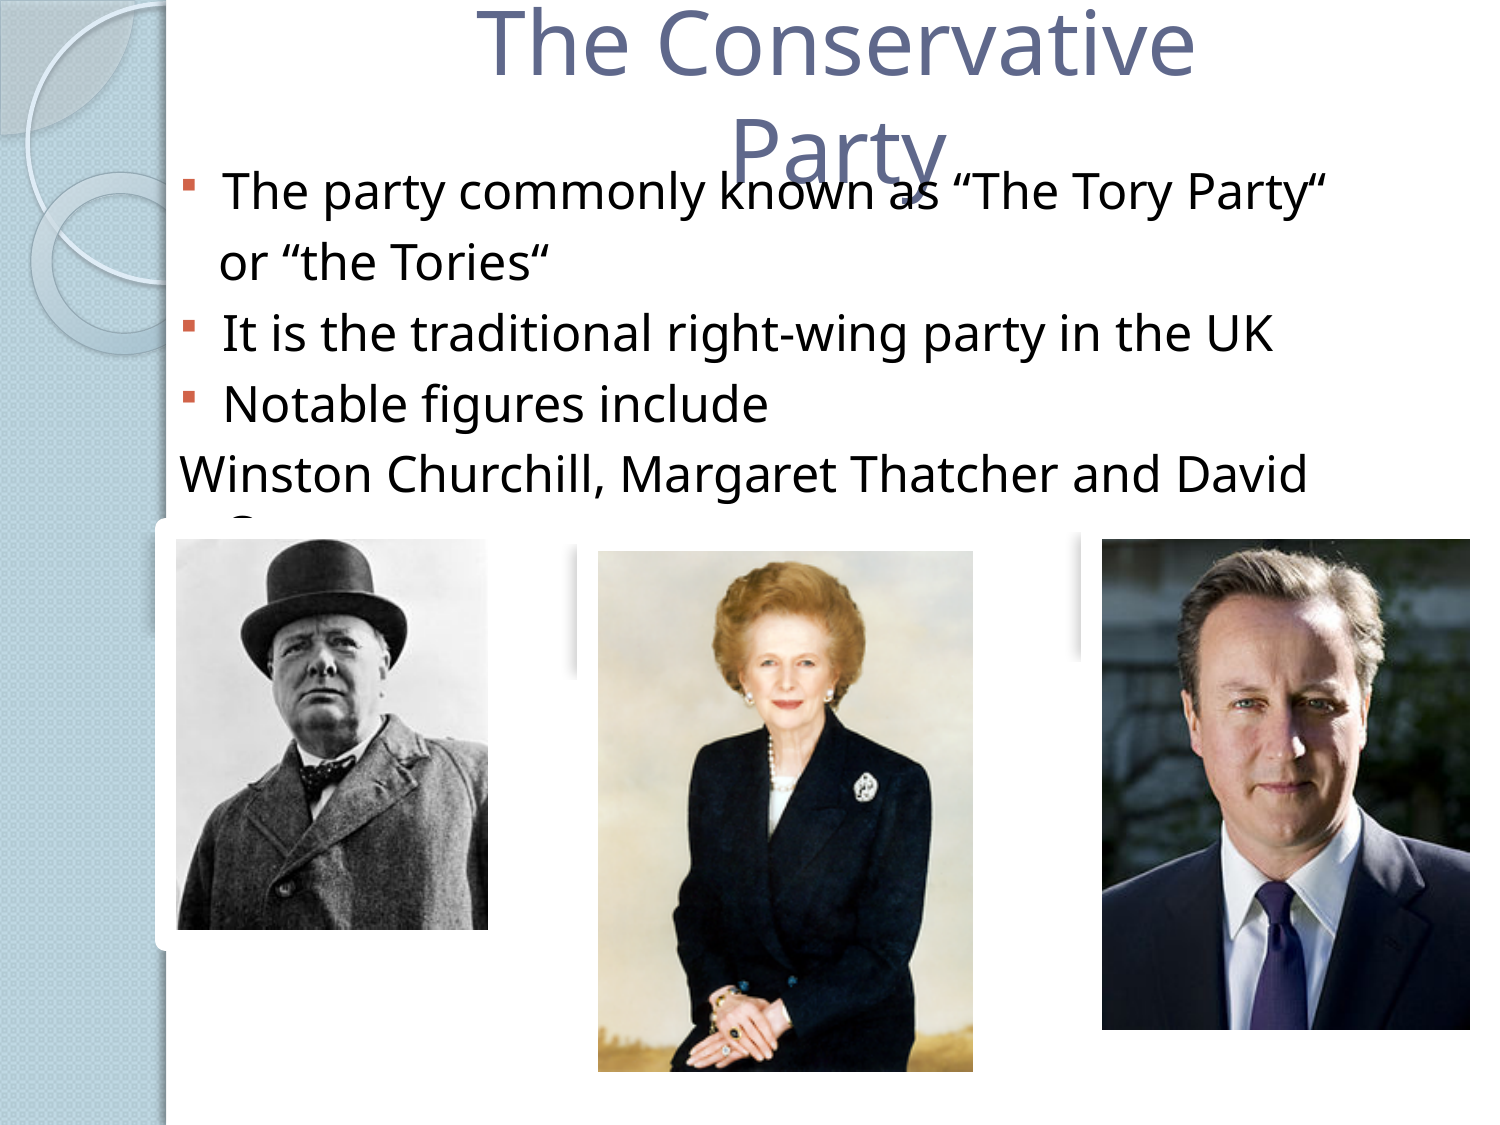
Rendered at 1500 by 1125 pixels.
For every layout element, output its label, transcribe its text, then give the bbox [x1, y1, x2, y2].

picture [1101, 538, 1470, 1031]
picture [175, 538, 489, 930]
list The party commonly known as “The Tory Party“ or “the Tories“ It is the traditional right-wing party in the UK Notable figures include Winston Churchill, Margaret Thatcher and David Cameron [152, 152, 1500, 572]
picture [597, 550, 973, 1073]
title The Conservative Party [351, 0, 1325, 152]
